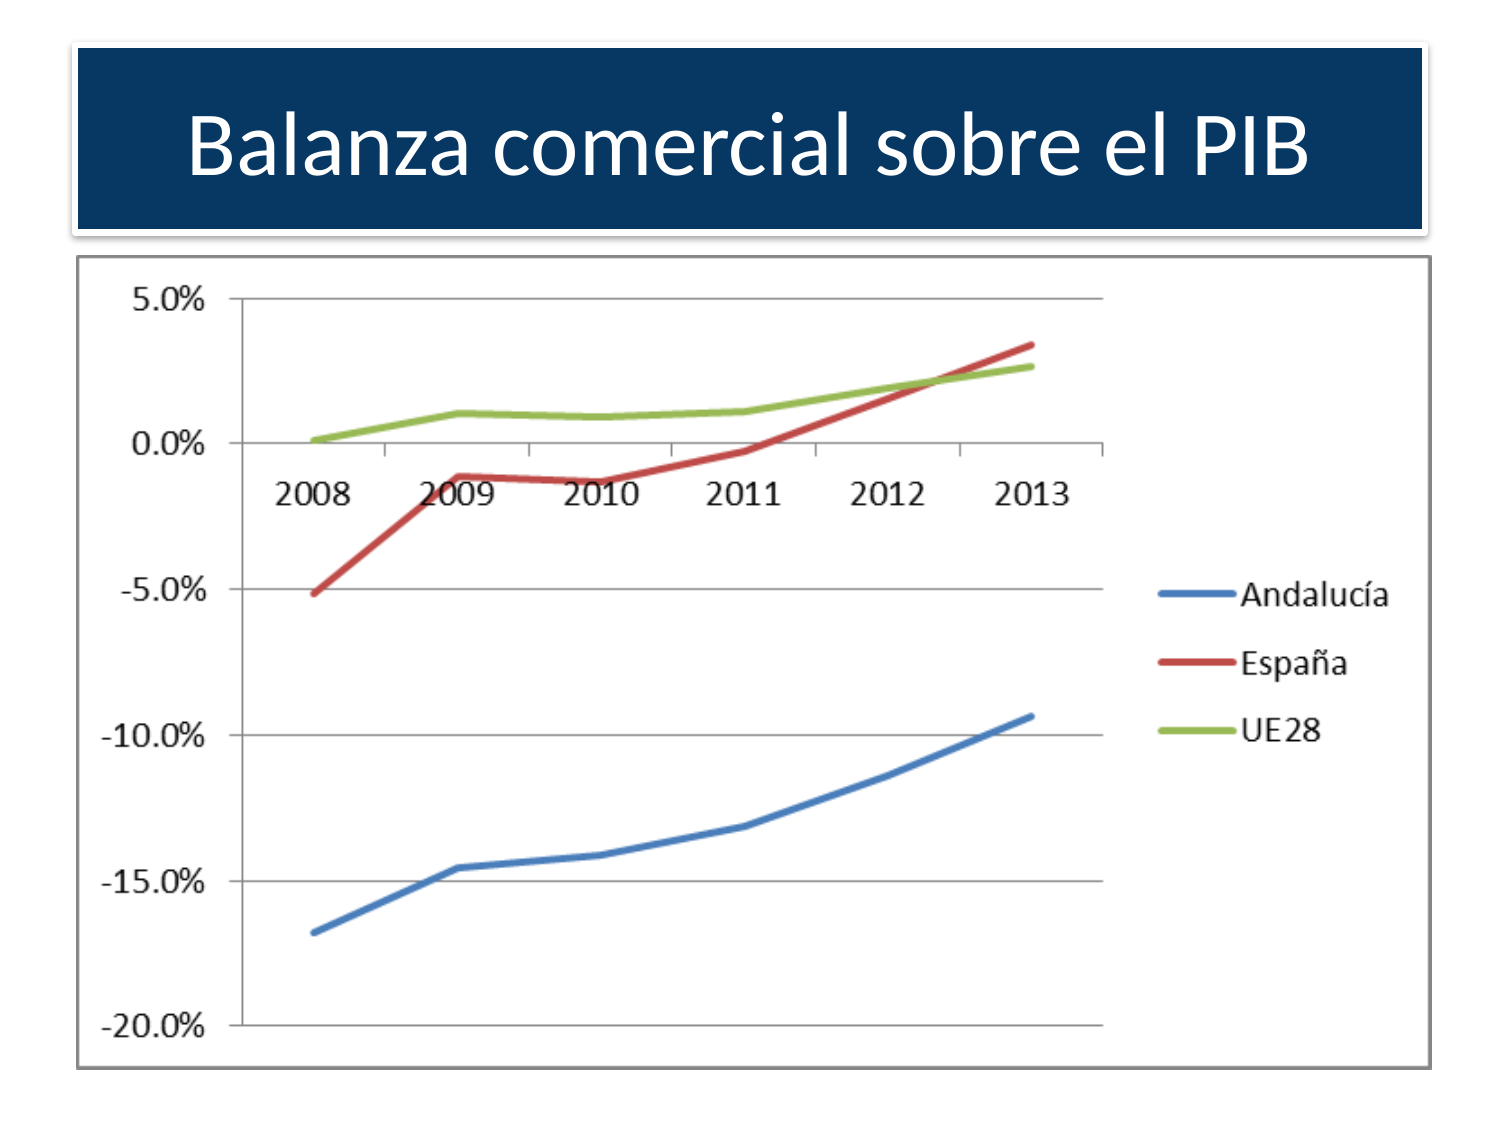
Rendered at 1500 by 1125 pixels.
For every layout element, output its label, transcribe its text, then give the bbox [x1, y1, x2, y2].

title Balanza comercial sobre el PIB [72, 42, 1428, 236]
picture [76, 255, 1432, 1070]
